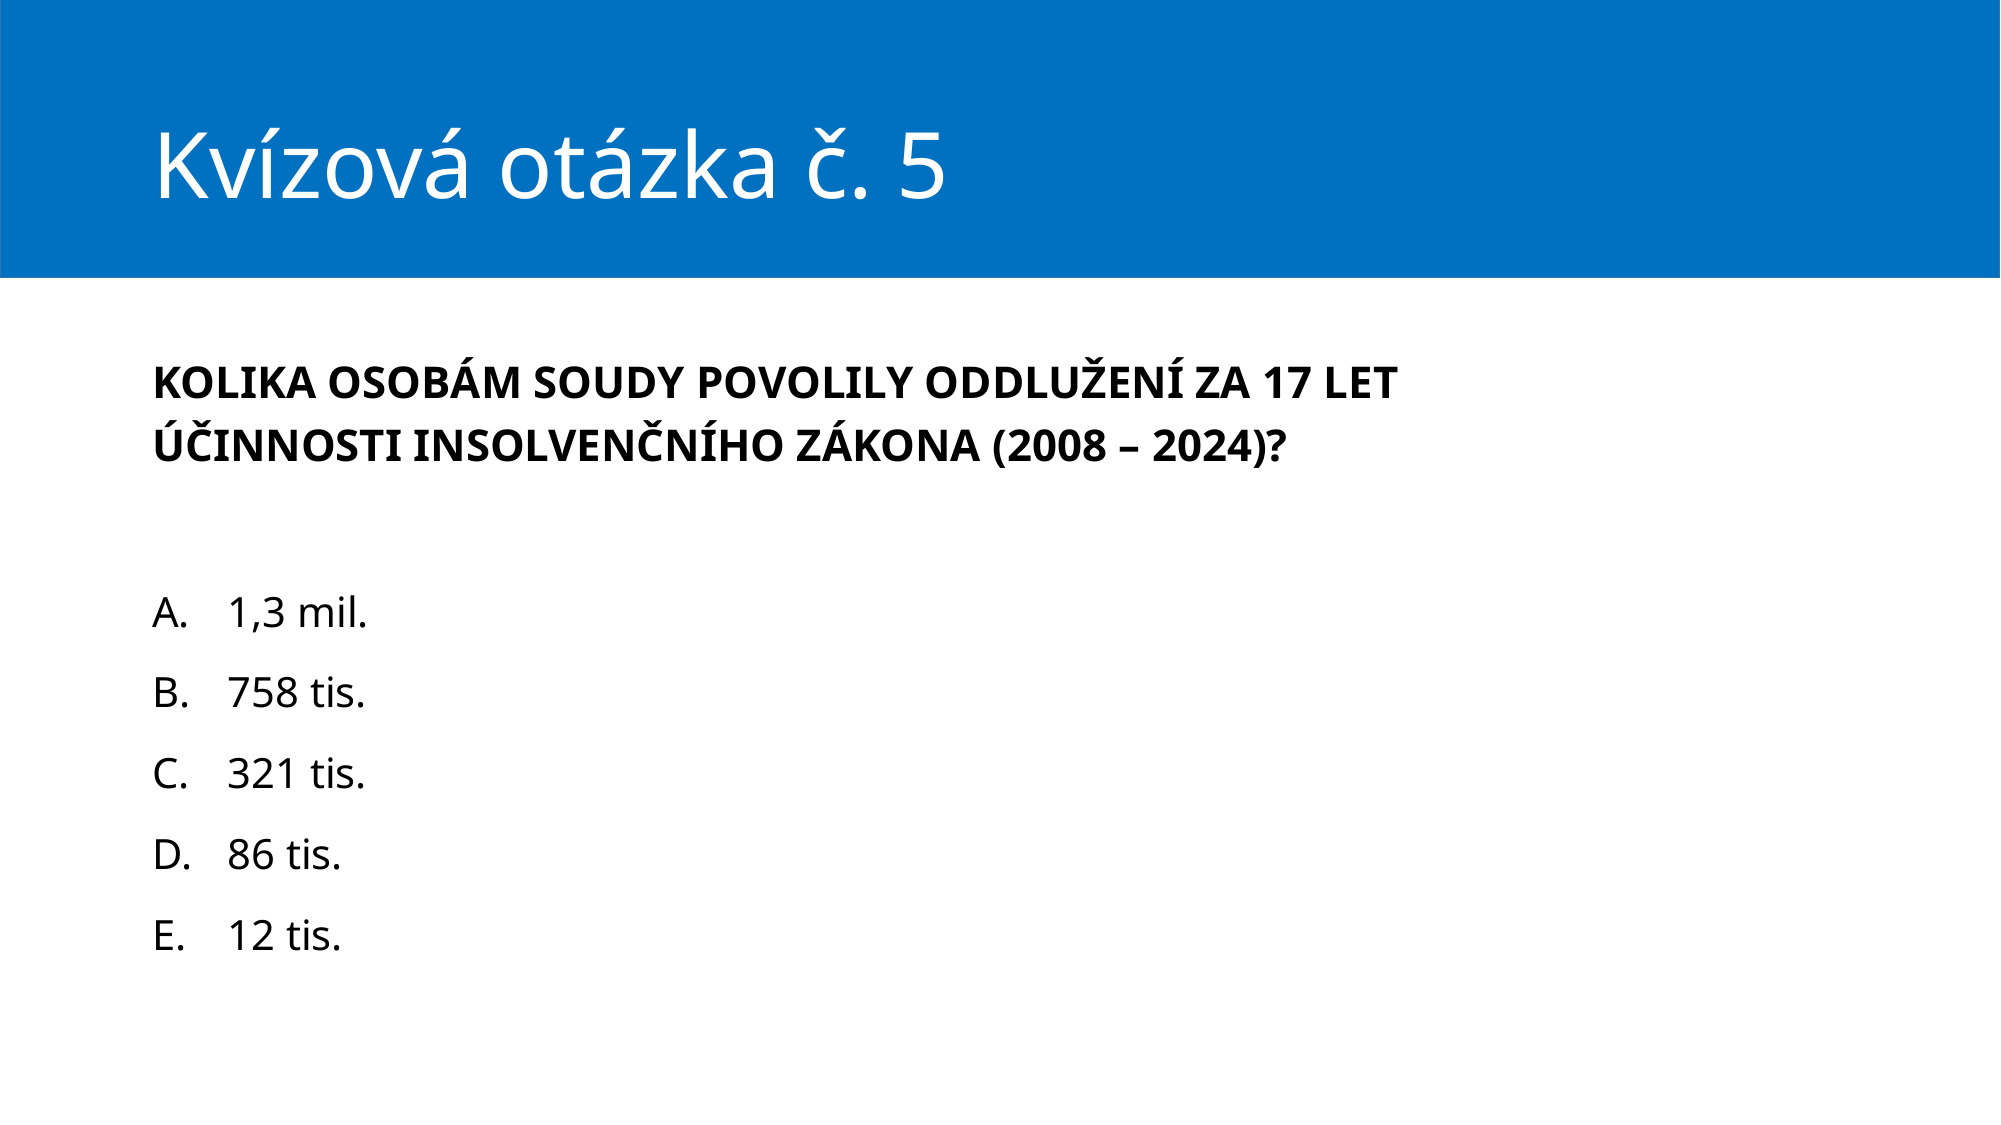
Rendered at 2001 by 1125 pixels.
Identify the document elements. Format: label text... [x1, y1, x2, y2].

text_box [0, 0, 2000, 278]
title Kvízová otázka č. 5 [137, 59, 1863, 278]
list KOLIKA OSOBÁM SOUDY POVOLILY ODDLUŽENÍ ZA 17 LET ÚČINNOSTI INSOLVENČNÍHO ZÁKONA (2008 – 2024)? 1,3 mil. 758 tis. 321 tis. 86 tis. 12 tis. [137, 337, 1863, 1052]
